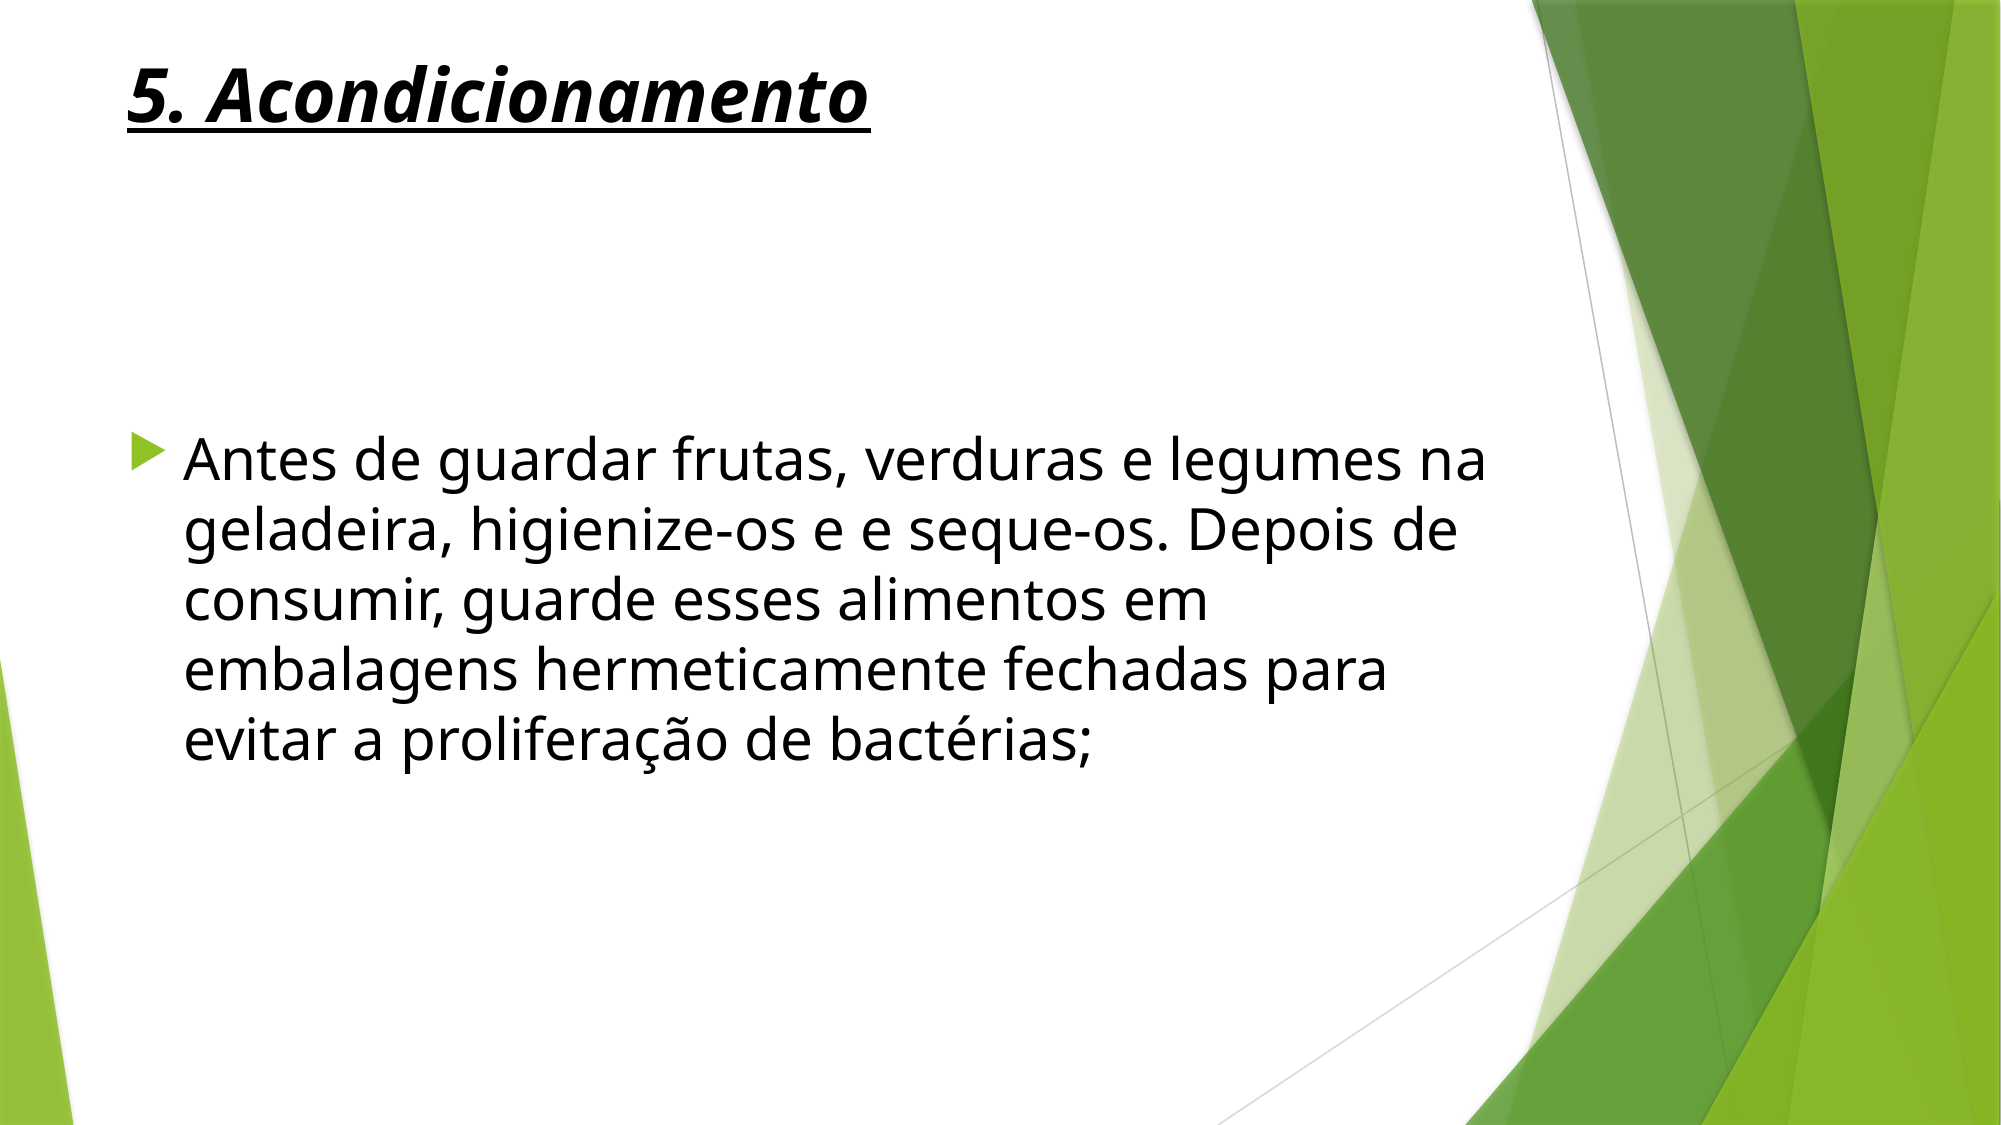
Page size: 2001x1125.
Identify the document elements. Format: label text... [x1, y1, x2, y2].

list Antes de guardar frutas, verduras e legumes na geladeira, higienize-os e e seque-os. Depois de consumir, guarde esses alimentos em embalagens hermeticamente fechadas para evitar a proliferação de bactérias; [112, 414, 1513, 1008]
title 5. Acondicionamento [112, 39, 1513, 288]
